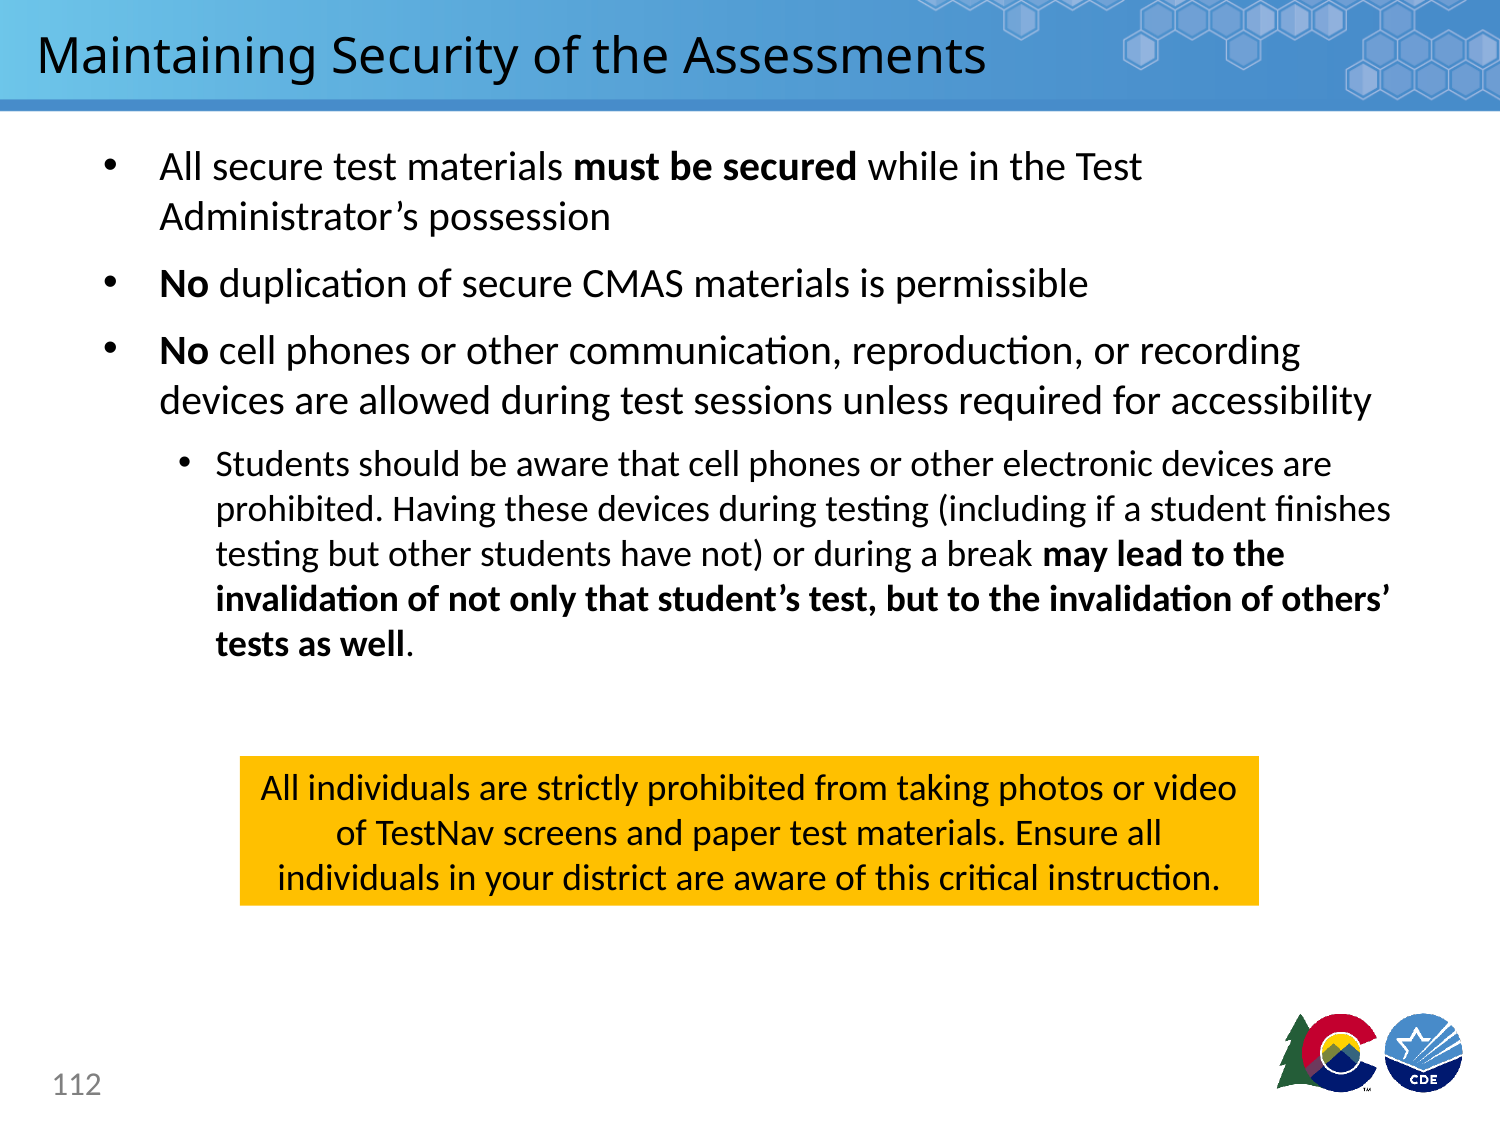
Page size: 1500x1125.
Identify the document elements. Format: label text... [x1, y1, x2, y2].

slide_number 112 [36, 1054, 375, 1115]
text_box All individuals are strictly prohibited from taking photos or video of TestNav screens and paper test materials. Ensure all individuals in your district are aware of this critical instruction. [239, 756, 1259, 906]
picture [1275, 1012, 1463, 1093]
picture [0, 0, 1500, 112]
list All secure test materials must be secured while in the Test Administrator’s possession No duplication of secure CMAS materials is permissible No cell phones or other communication, reproduction, or recording devices are allowed during test sessions unless required for accessibility Students should be aware that cell phones or other electronic devices are prohibited. Having these devices during testing (including if a student finishes testing but other students have not) or during a break may lead to the invalidation of not only that student’s test, but to the invalidation of others’ tests as well. [103, 139, 1397, 1002]
title Maintaining Security of the Assessments [36, 27, 1463, 87]
